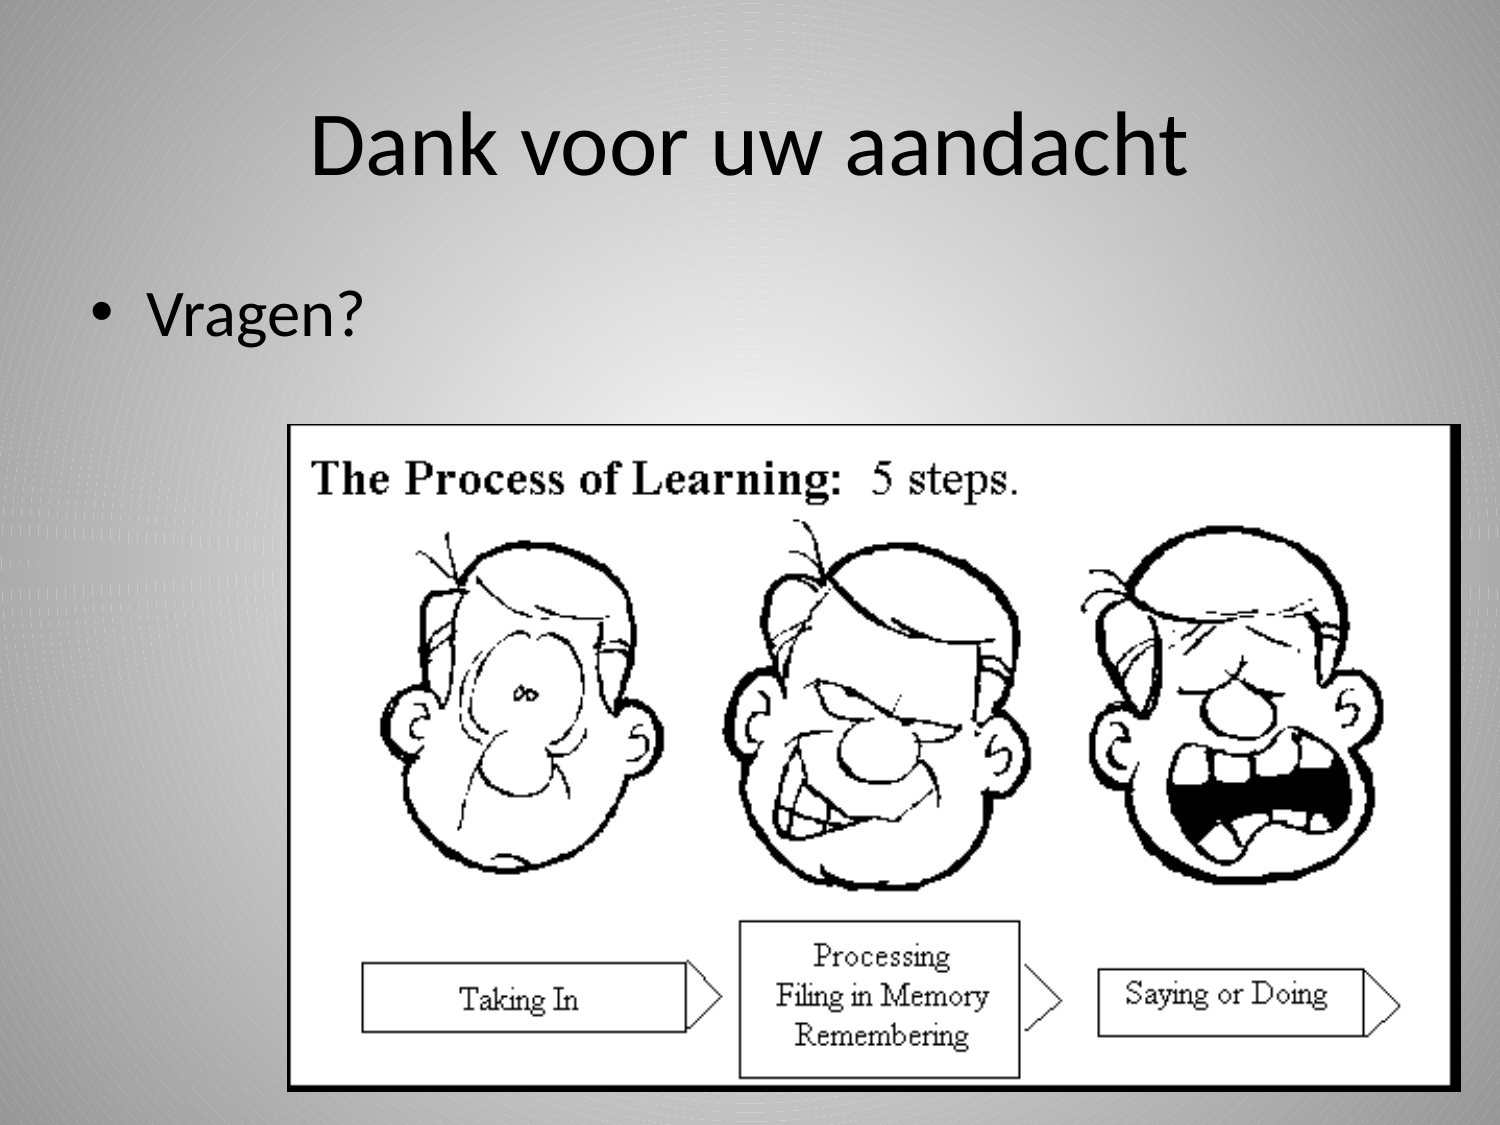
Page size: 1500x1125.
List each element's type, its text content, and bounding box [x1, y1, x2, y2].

picture [287, 424, 1461, 1092]
list Vragen? [75, 262, 1425, 1005]
title Dank voor uw aandacht [75, 45, 1425, 233]
